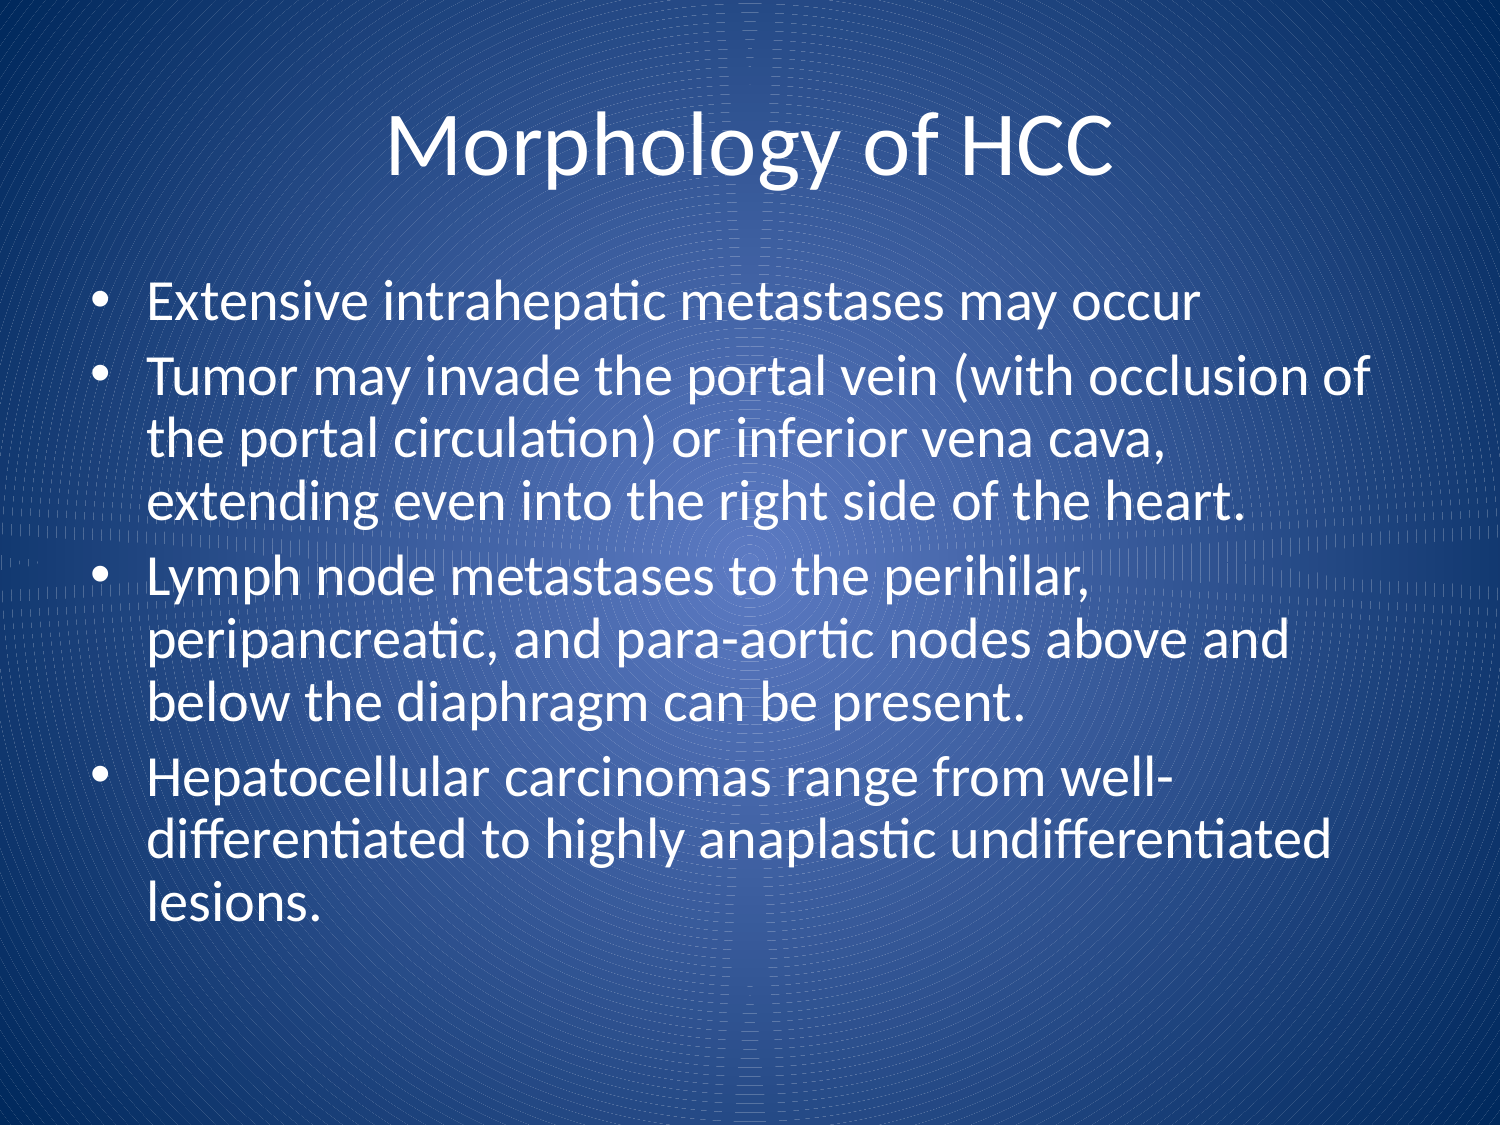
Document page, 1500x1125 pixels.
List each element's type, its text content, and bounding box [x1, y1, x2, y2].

title Morphology of HCC [75, 45, 1425, 233]
list Extensive intrahepatic metastases may occur Tumor may invade the portal vein (with occlusion of the portal circulation) or inferior vena cava, extending even into the right side of the heart. Lymph node metastases to the perihilar, peripancreatic, and para-aortic nodes above and below the diaphragm can be present. Hepatocellular carcinomas range from well-differentiated to highly anaplastic undifferentiated lesions. [75, 262, 1425, 1005]
